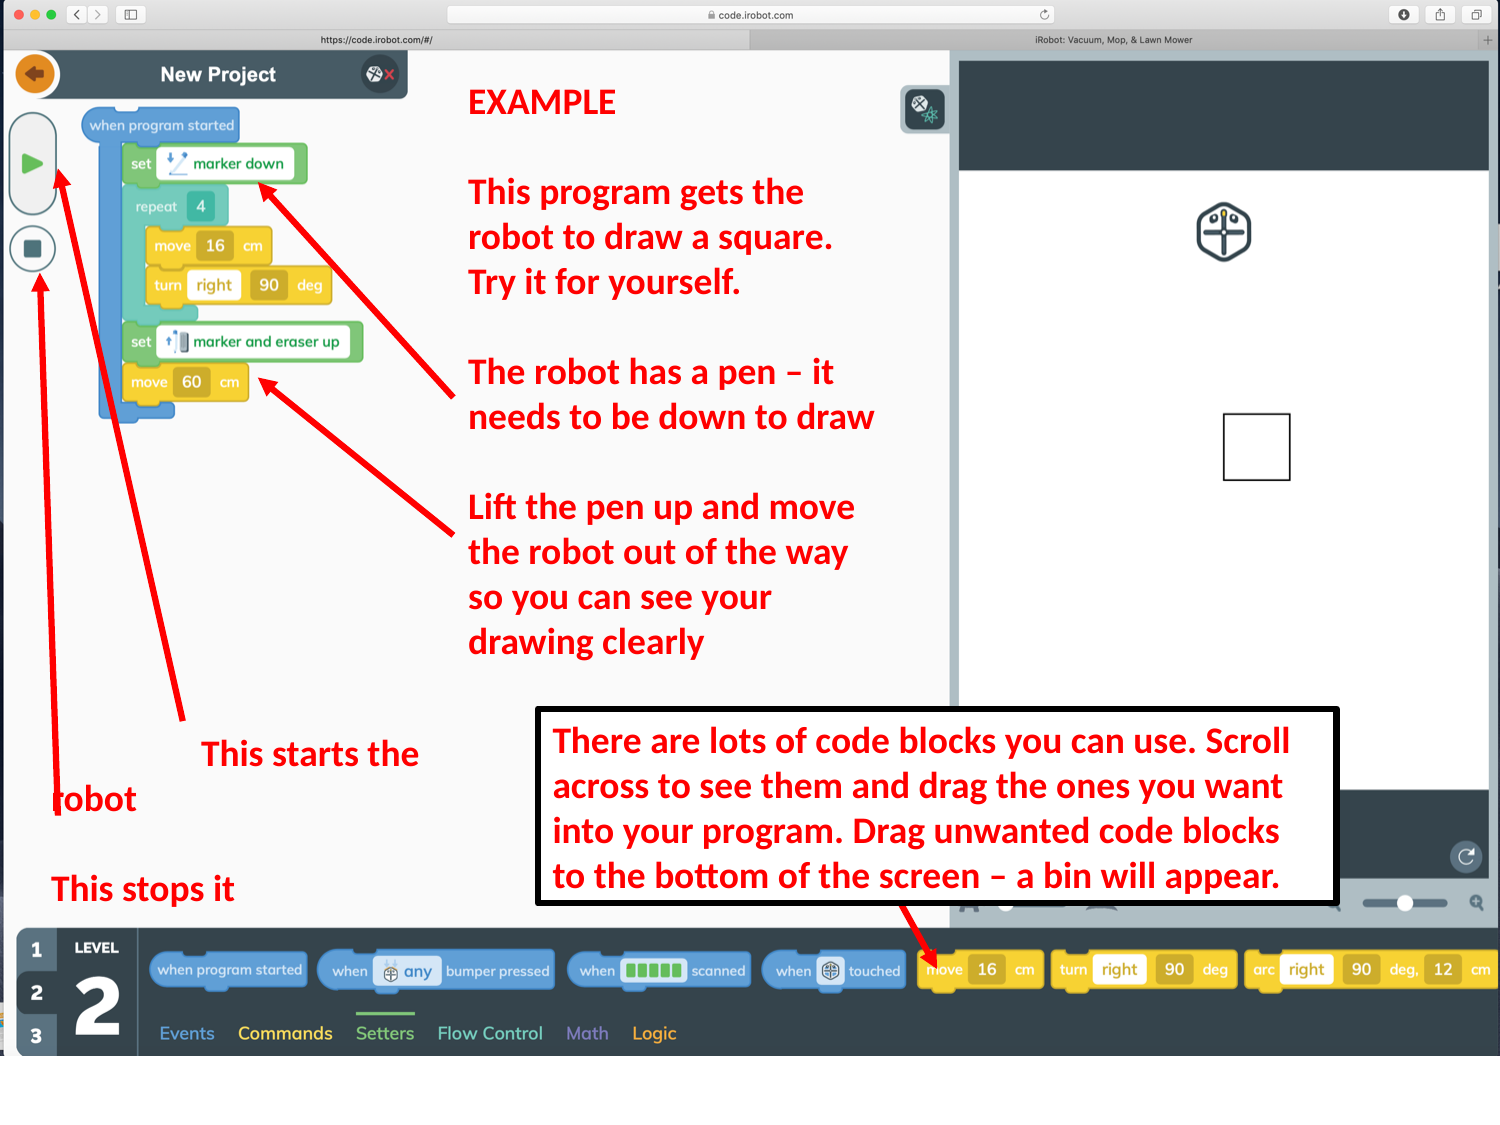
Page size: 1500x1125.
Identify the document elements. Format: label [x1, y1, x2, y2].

picture [0, 0, 1500, 1056]
text_box [537, 708, 1337, 970]
text_box [36, 168, 480, 873]
